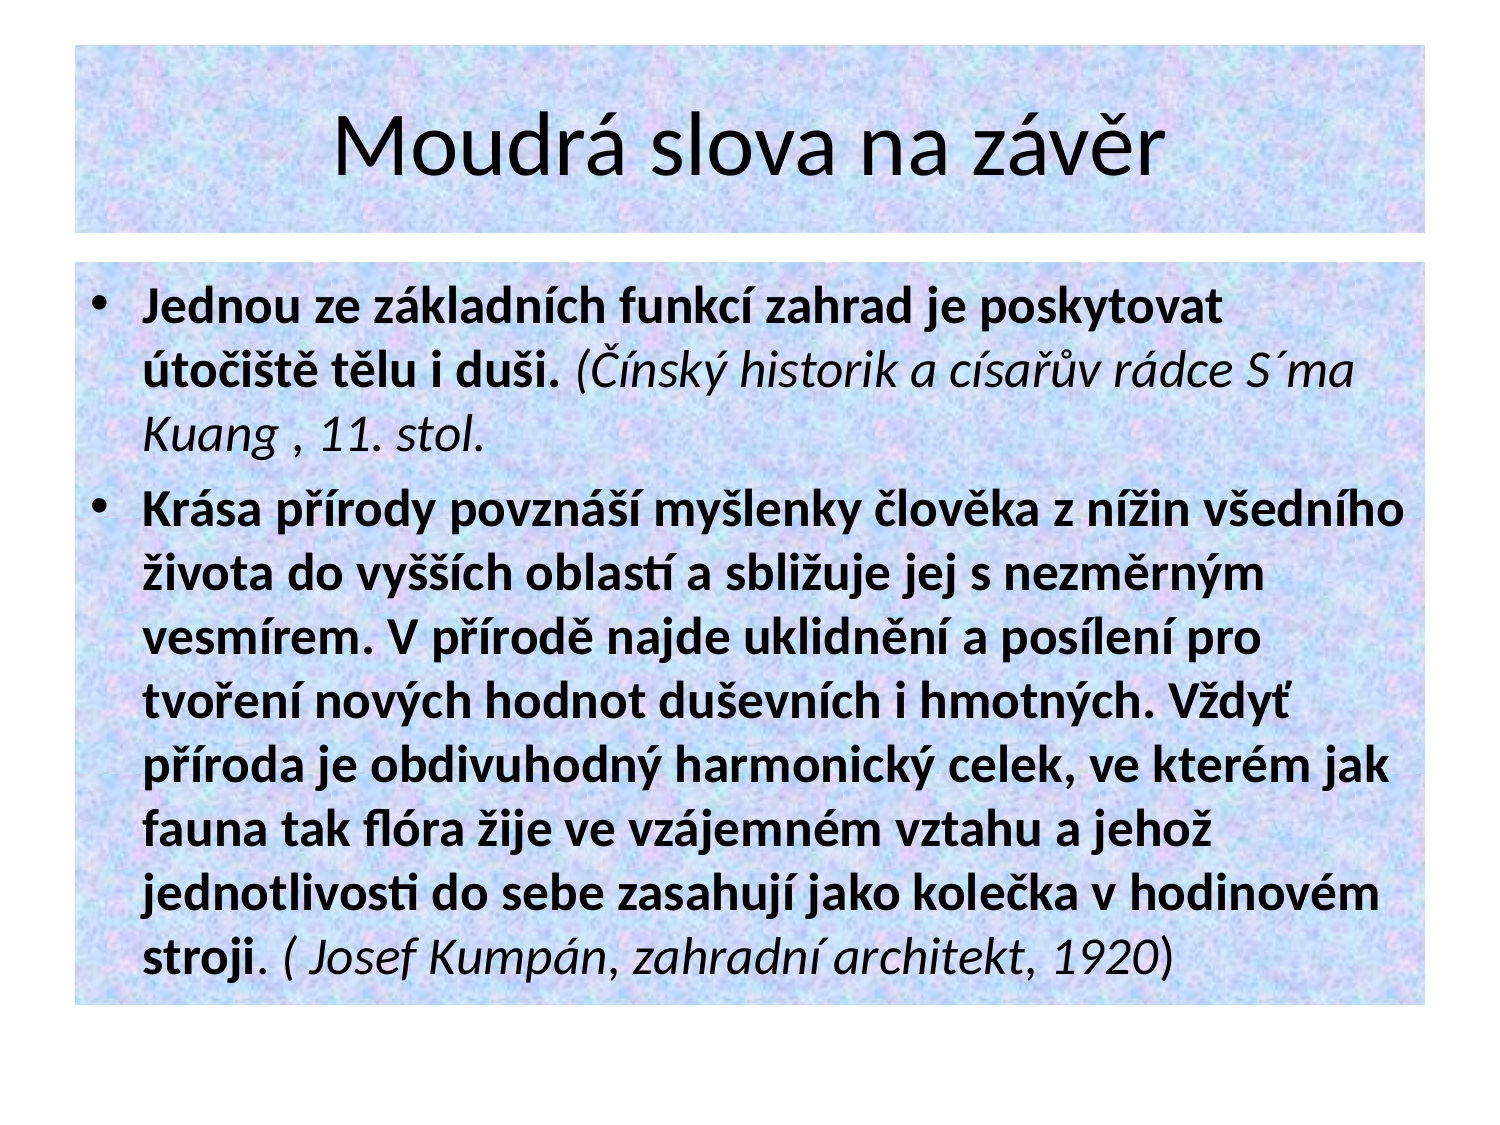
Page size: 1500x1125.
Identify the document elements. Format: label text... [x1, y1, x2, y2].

list Jednou ze základních funkcí zahrad je poskytovat útočiště tělu i duši. (Čínský historik a císařův rádce S´ma Kuang , 11. stol. Krása přírody povznáší myšlenky člověka z nížin všedního života do vyšších oblastí a sbližuje jej s nezměrným vesmírem. V přírodě najde uklidnění a posílení pro tvoření nových hodnot duševních i hmotných. Vždyť příroda je obdivuhodný harmonický celek, ve kterém jak fauna tak flóra žije ve vzájemném vztahu a jehož jednotlivosti do sebe zasahují jako kolečka v hodinovém stroji. ( Josef Kumpán, zahradní architekt, 1920) [75, 262, 1425, 1005]
title Moudrá slova na závěr [75, 45, 1425, 233]
